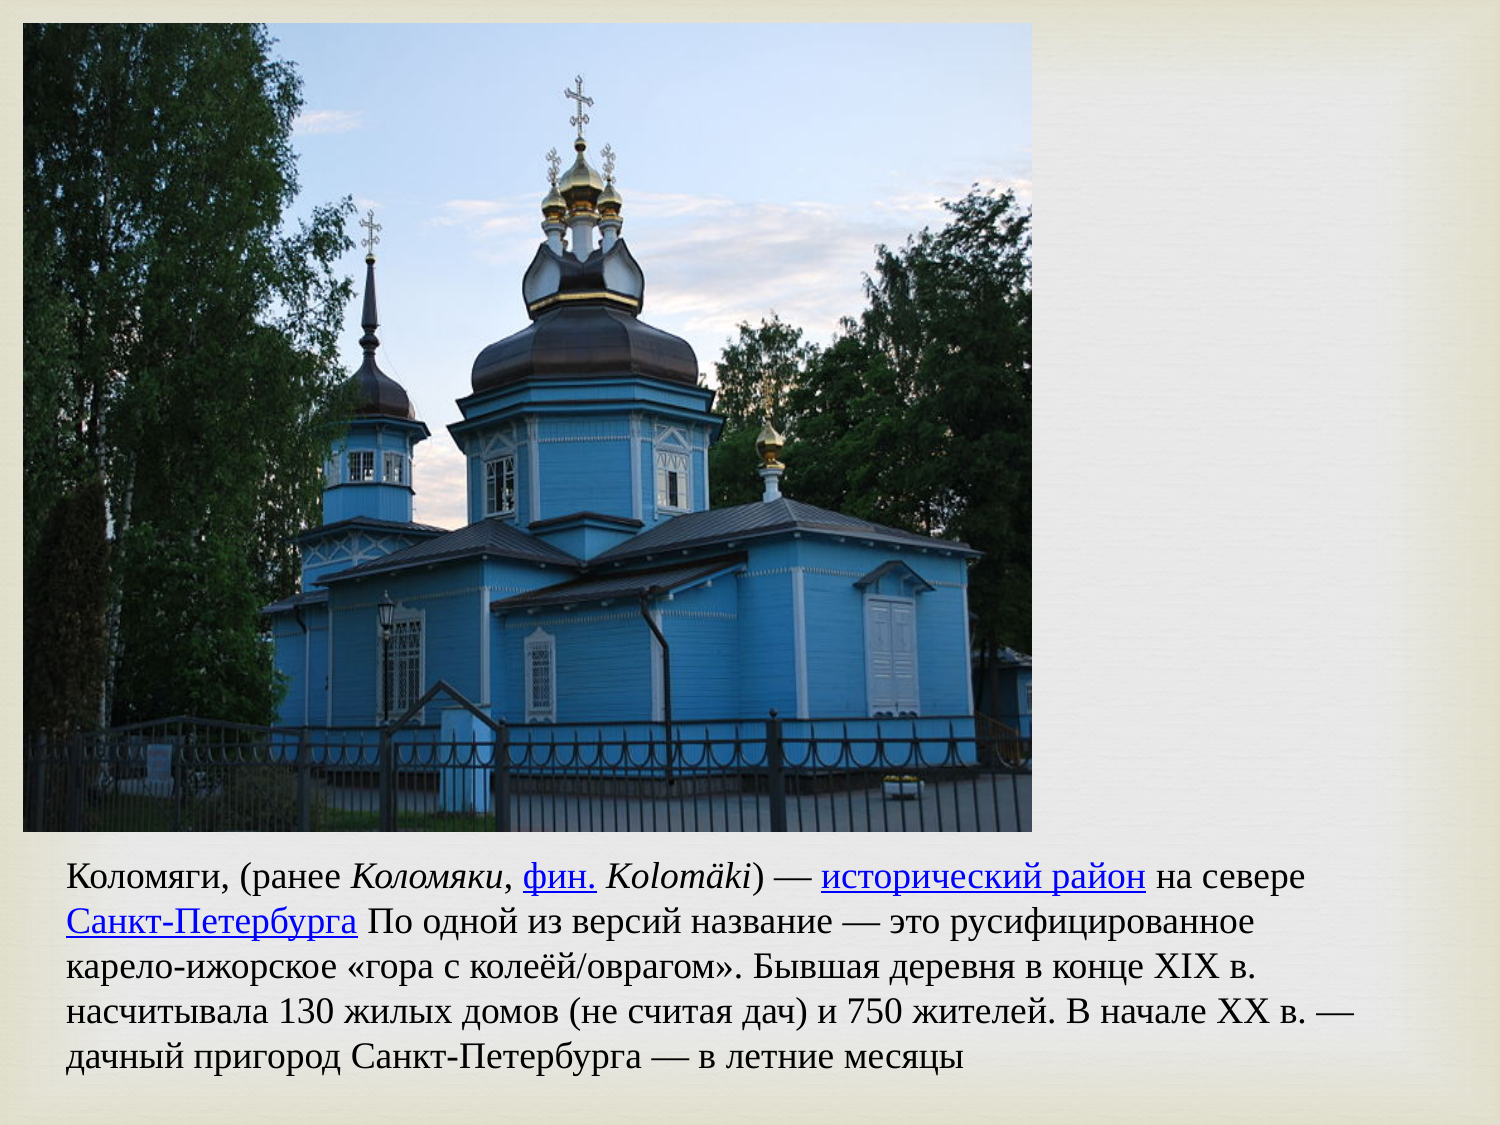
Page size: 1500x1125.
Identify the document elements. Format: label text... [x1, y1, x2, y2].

text_box Коломяги, (ранее Коломяки, фин. Kolomäki) — исторический район на севере Санкт-Петербурга По одной из версий название — это русифицированное карело-ижорское «гора с колеёй/оврагом». Бывшая деревня в конце XIX в. насчитывала 130 жилых домов (не считая дач) и 750 жителей. В начале XX в. — дачный пригород Санкт-Петербурга — в летние месяцы [58, 843, 1372, 1084]
picture [0, 0, 1500, 1125]
